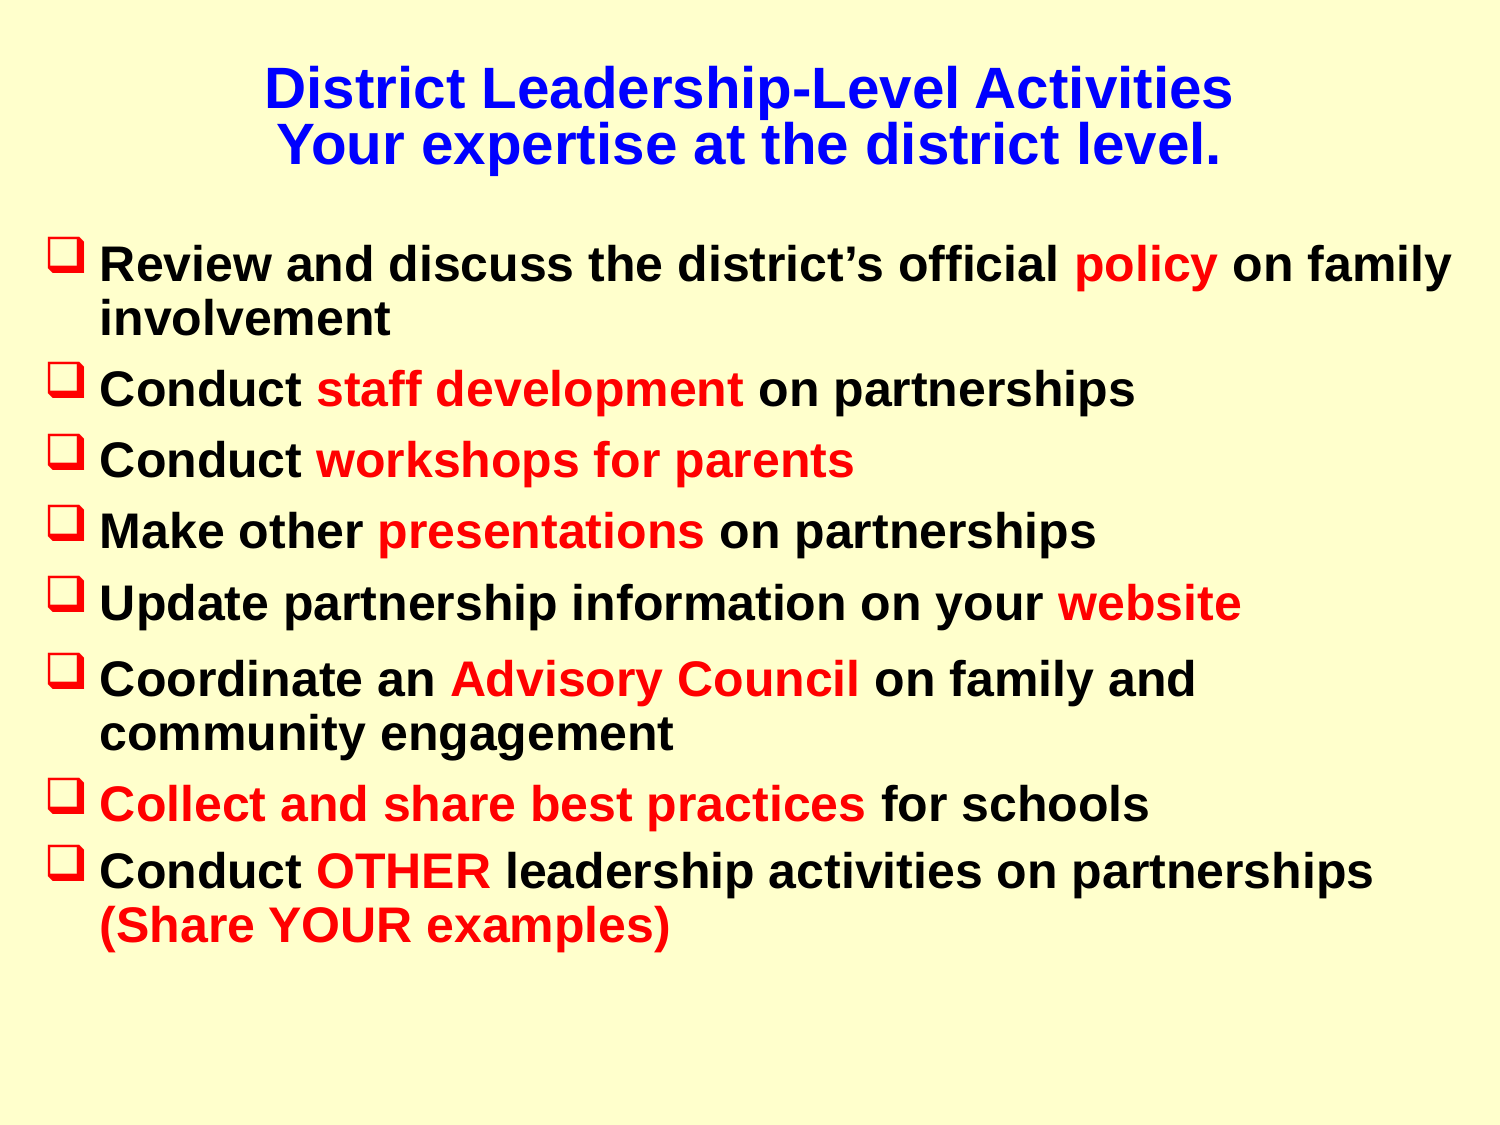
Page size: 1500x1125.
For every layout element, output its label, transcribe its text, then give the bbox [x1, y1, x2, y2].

title District Leadership-Level Activities Your expertise at the district level. [56, 75, 1444, 213]
list Review and discuss the district’s official policy on family involvement Conduct staff development on partnerships Conduct workshops for parents Make other presentations on partnerships Update partnership information on your website Coordinate an Advisory Council on family and community engagement Collect and share best practices for schools Conduct OTHER leadership activities on partnerships (Share YOUR examples) [28, 214, 1500, 1125]
